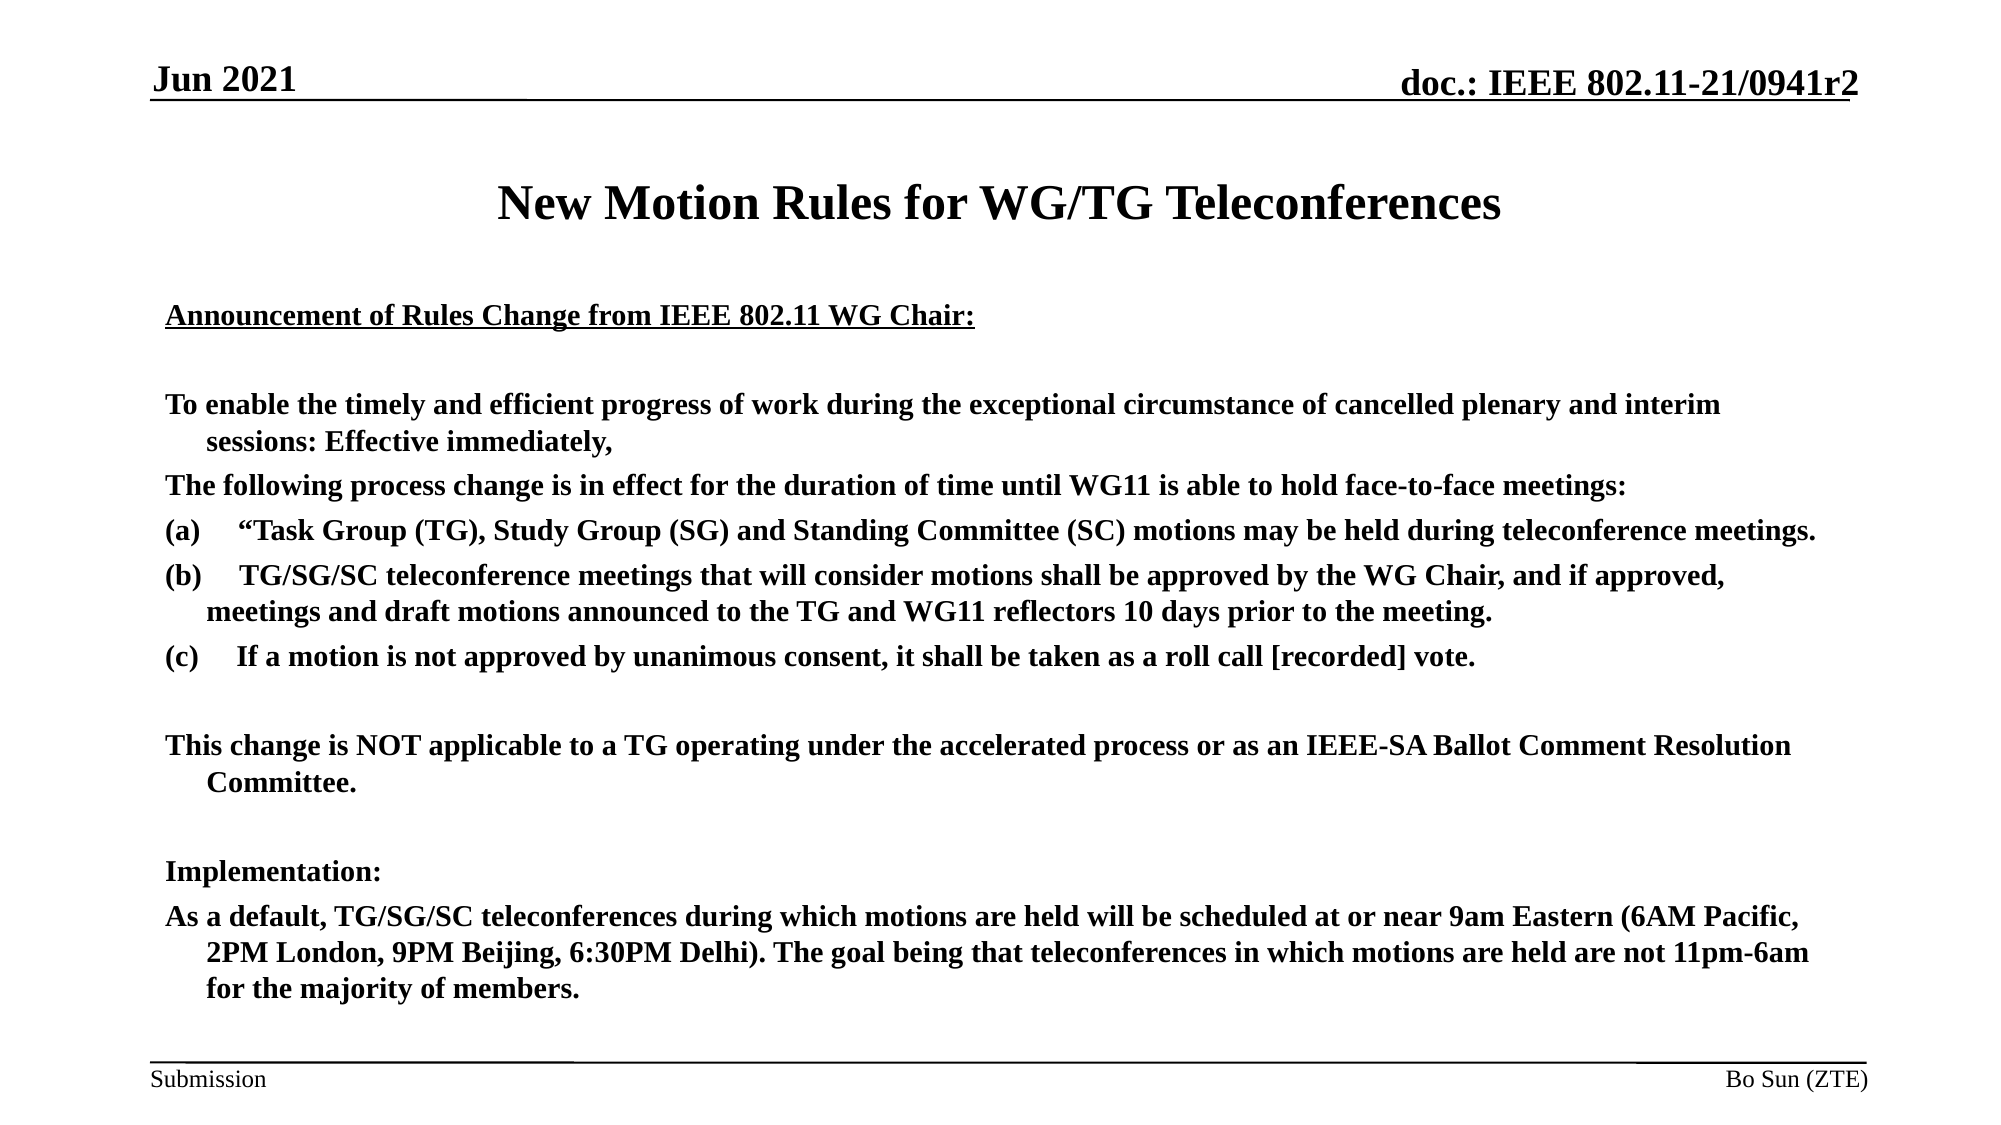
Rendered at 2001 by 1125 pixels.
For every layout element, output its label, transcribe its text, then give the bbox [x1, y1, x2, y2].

footer Bo Sun (ZTE) [1171, 1061, 1869, 1093]
title New Motion Rules for WG/TG Teleconferences [149, 112, 1850, 287]
list Announcement of Rules Change from IEEE 802.11 WG Chair: To enable the timely and efficient progress of work during the exceptional circumstance of cancelled plenary and interim sessions: Effective immediately, The following process change is in effect for the duration of time until WG11 is able to hold face-to-face meetings: (a) “Task Group (TG), Study Group (SG) and Standing Committee (SC) motions may be held during teleconference meetings. (b) TG/SG/SC teleconference meetings that will consider motions shall be approved by the WG Chair, and if approved, meetings and draft motions announced to the TG and WG11 reflectors 10 days prior to the meeting. (c) If a motion is not approved by unanimous consent, it shall be taken as a roll call [recorded] vote. This change is NOT applicable to a TG operating under the accelerated process or as an IEEE-SA Ballot Comment Resolution Committee. Implementation: As a default, TG/SG/SC teleconferences during which motions are held will be scheduled at or near 9am Eastern (6AM Pacific, 2PM London, 9PM Beijing, 6:30PM Delhi). The goal being that teleconferences in which motions are held are not 11pm-6am for the majority of members. [149, 287, 1850, 1051]
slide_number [152, 54, 563, 100]
